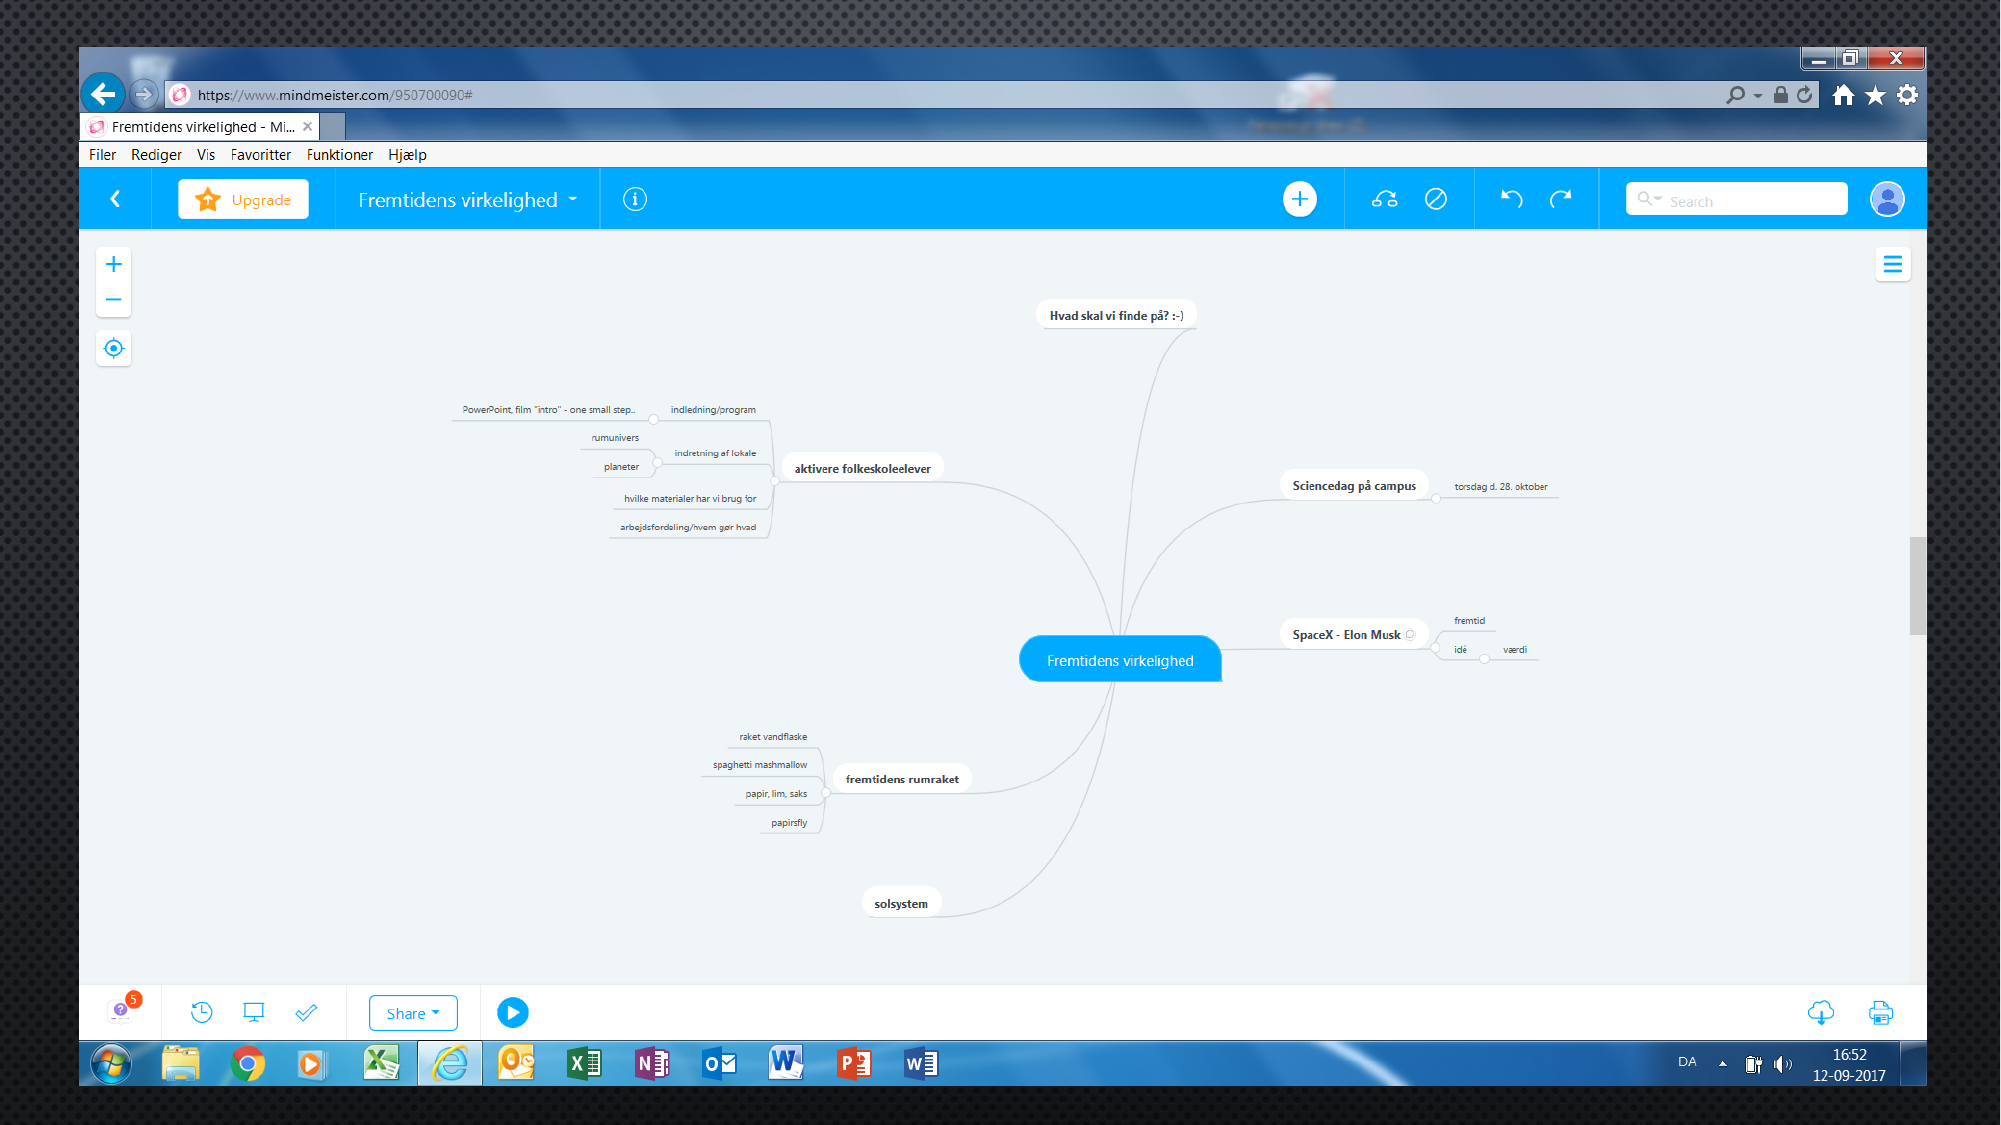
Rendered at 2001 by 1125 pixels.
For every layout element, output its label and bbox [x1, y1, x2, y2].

picture [1284, 182, 1316, 216]
picture [179, 180, 308, 218]
picture [1871, 182, 1904, 216]
picture [79, 46, 1927, 167]
picture [1627, 183, 1847, 214]
picture [79, 230, 1927, 1086]
picture [111, 191, 118, 206]
